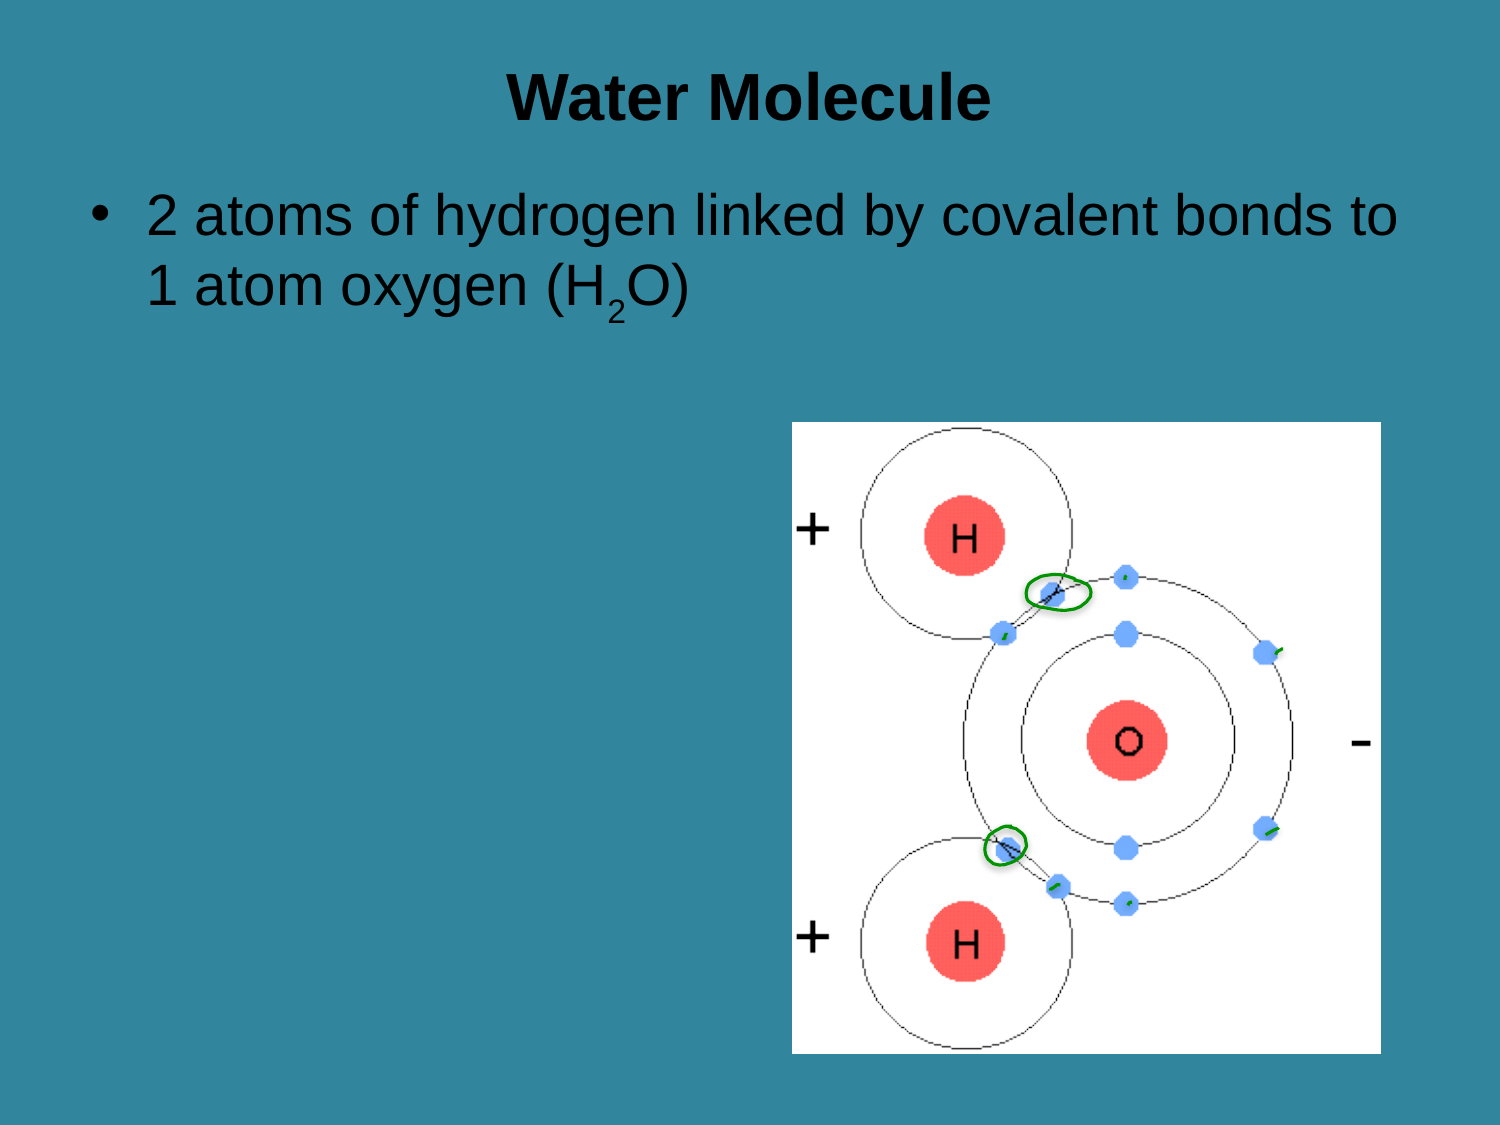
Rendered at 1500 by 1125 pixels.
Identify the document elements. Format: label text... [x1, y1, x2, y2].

picture [791, 422, 1382, 1055]
list 2 atoms of hydrogen linked by covalent bonds to 1 atom oxygen (H2O) [75, 169, 1425, 913]
title Water Molecule [75, 0, 1425, 169]
